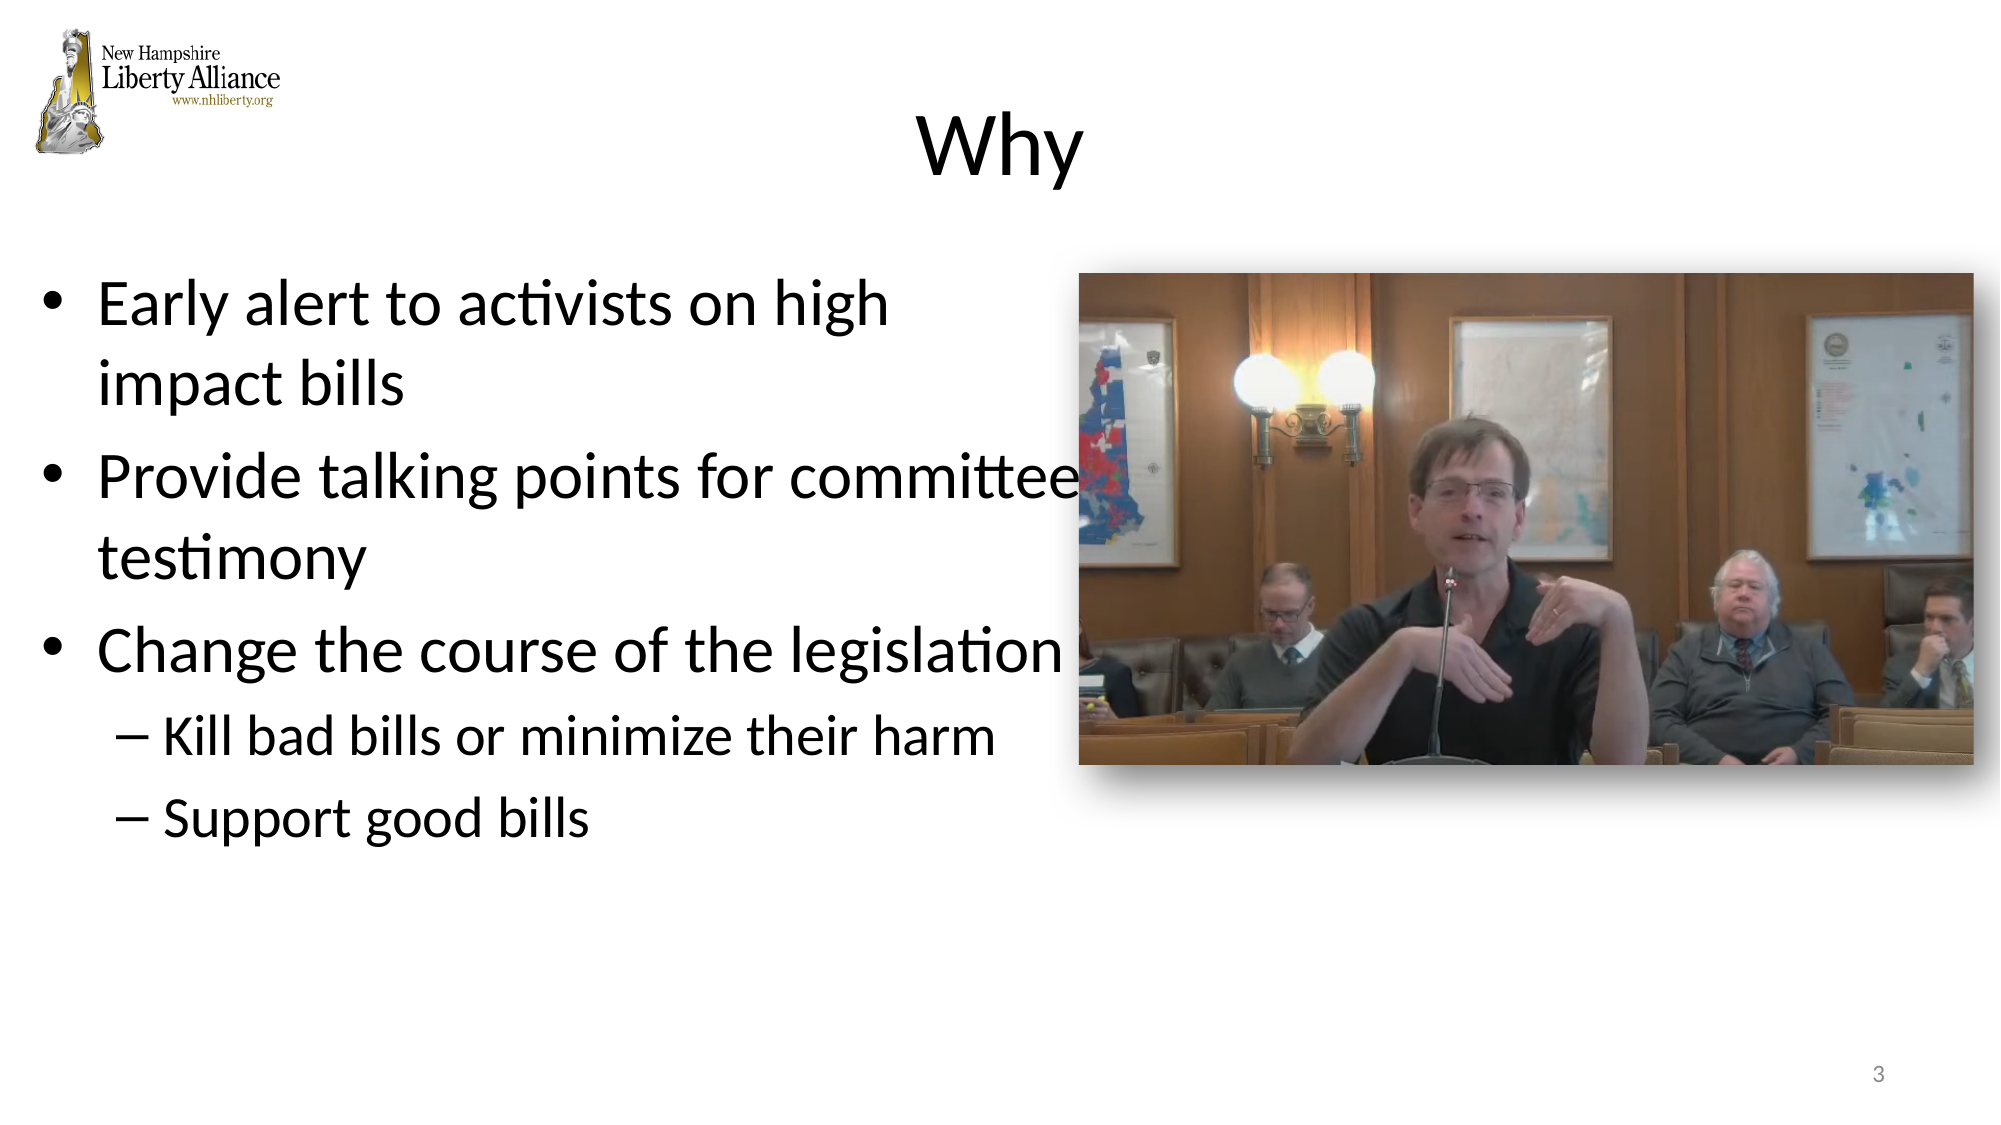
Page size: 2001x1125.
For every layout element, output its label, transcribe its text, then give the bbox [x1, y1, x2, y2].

picture [1078, 273, 1974, 765]
list Early alert to activists on high impact bills Provide talking points for committee testimony Change the course of the legislation Kill bad bills or minimize their harm Support good bills [26, 251, 1104, 994]
slide_number 3 [1433, 1042, 1900, 1103]
title Why [99, 45, 1900, 233]
picture [0, 13, 285, 171]
